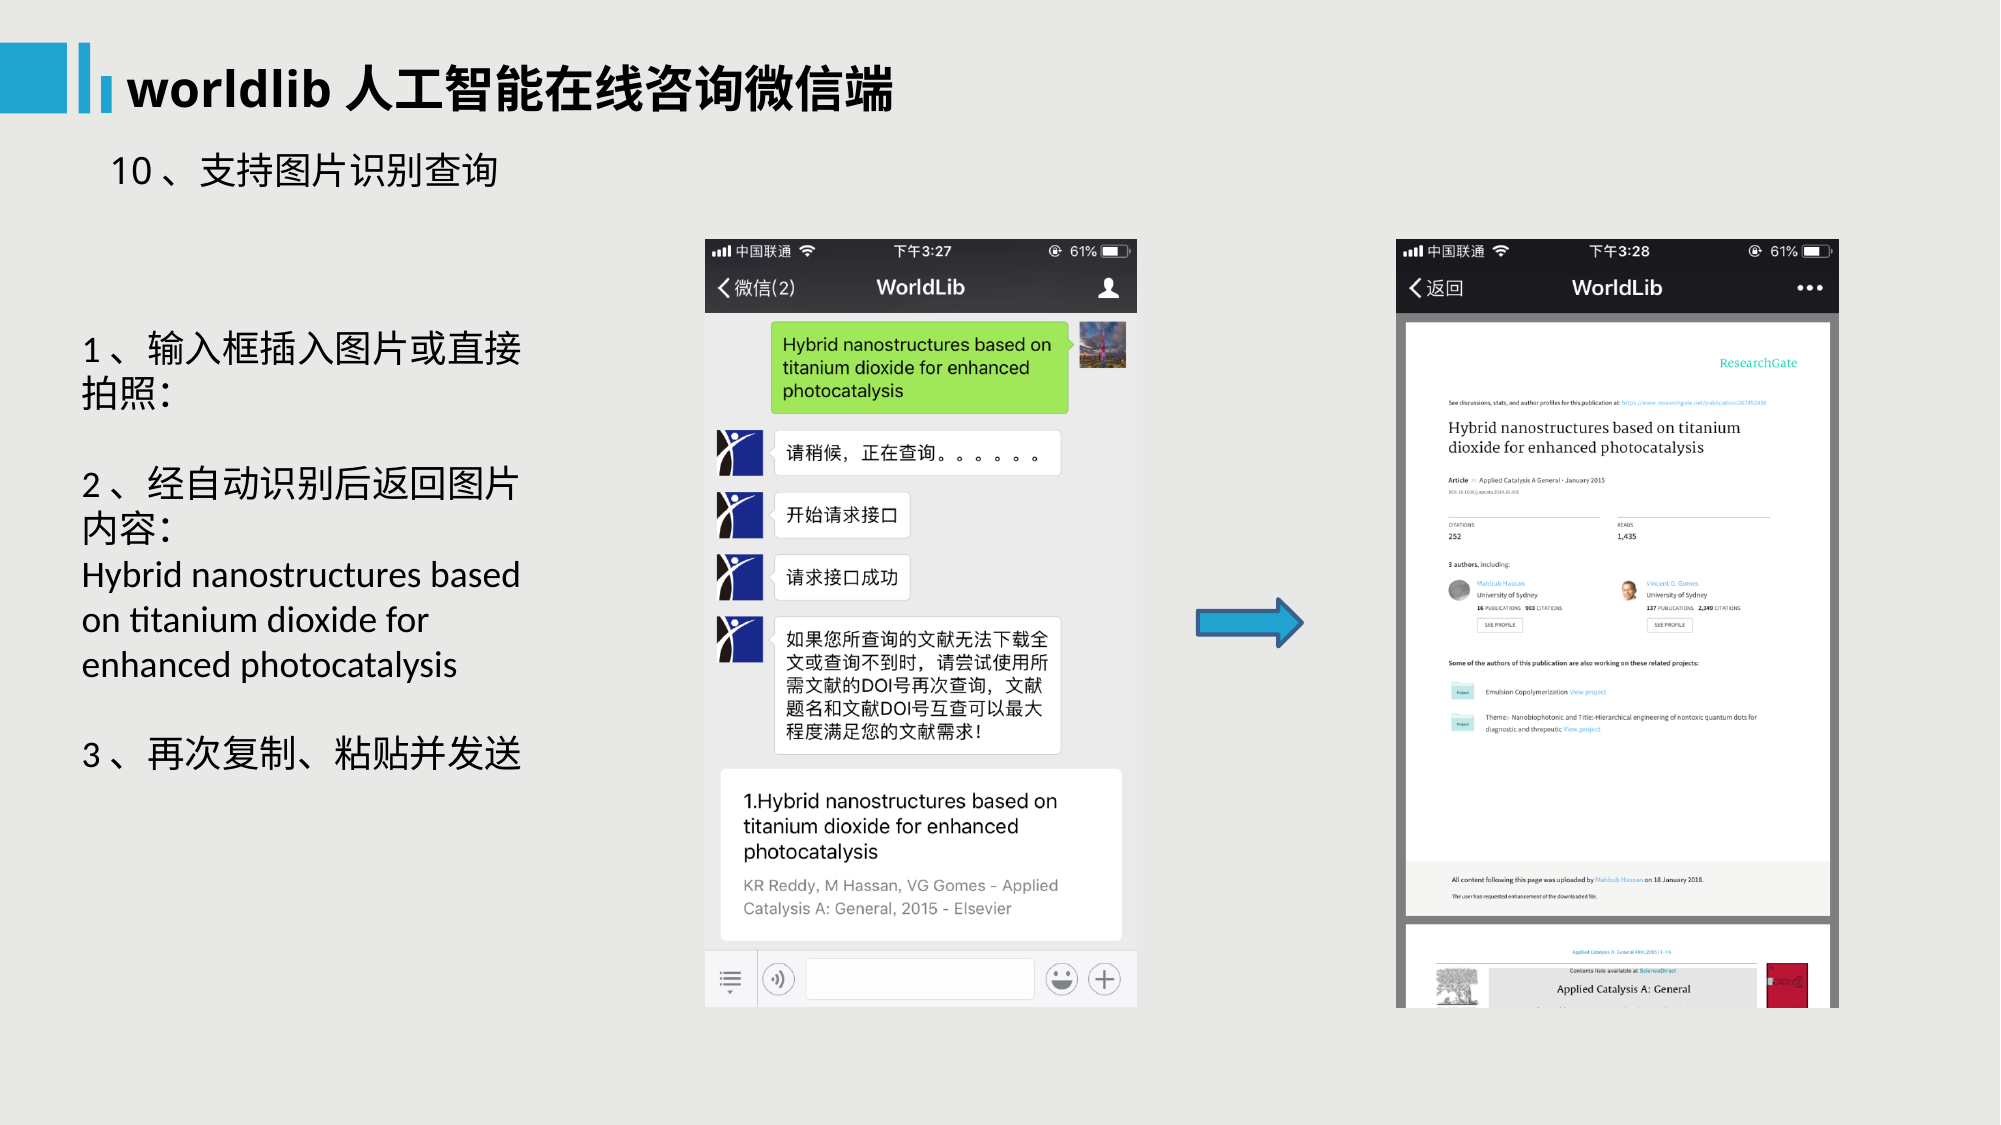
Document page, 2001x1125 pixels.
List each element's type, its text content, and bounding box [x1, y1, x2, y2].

text_box [77, 41, 92, 116]
text_box [0, 41, 69, 116]
text_box [1195, 597, 1304, 649]
text_box 1、输入框插入图片或直接拍照： 2、经自动识别后返回图片内容： Hybrid nanostructures based on titanium dioxide for enhanced photocatalysis 3、再次复制、粘贴并发送 [66, 317, 547, 783]
text_box [99, 74, 111, 115]
text_box 10、支持图片识别查询 [94, 139, 1798, 200]
text_box worldlib人工智能在线咨询微信端 [111, 49, 958, 125]
picture [705, 238, 1137, 1007]
picture [1396, 238, 1839, 1008]
